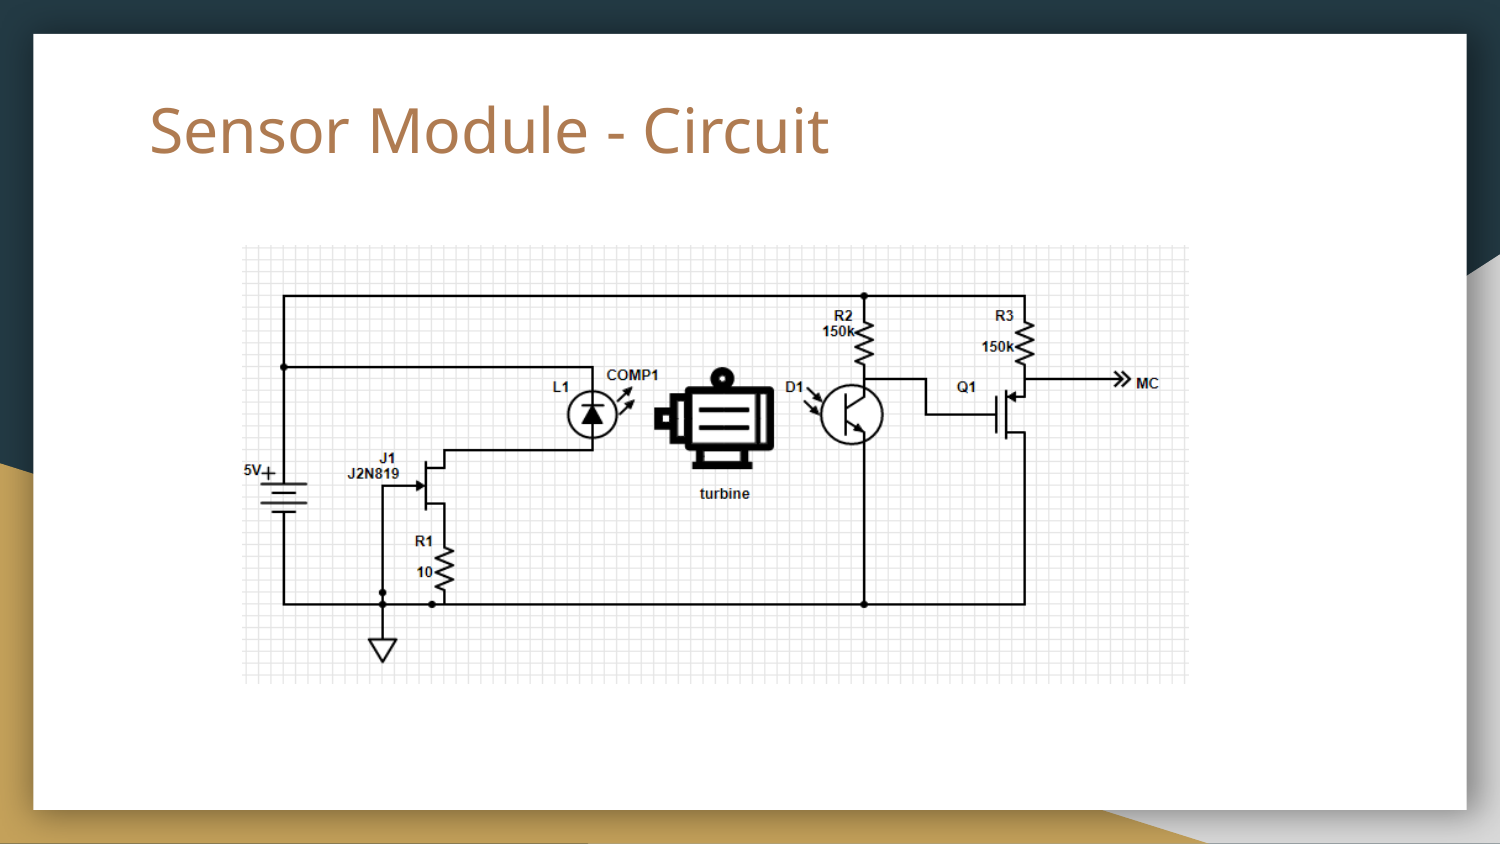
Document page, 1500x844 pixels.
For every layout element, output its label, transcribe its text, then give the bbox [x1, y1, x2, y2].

title Sensor Module - Circuit [134, 75, 1366, 185]
picture [242, 245, 1189, 685]
